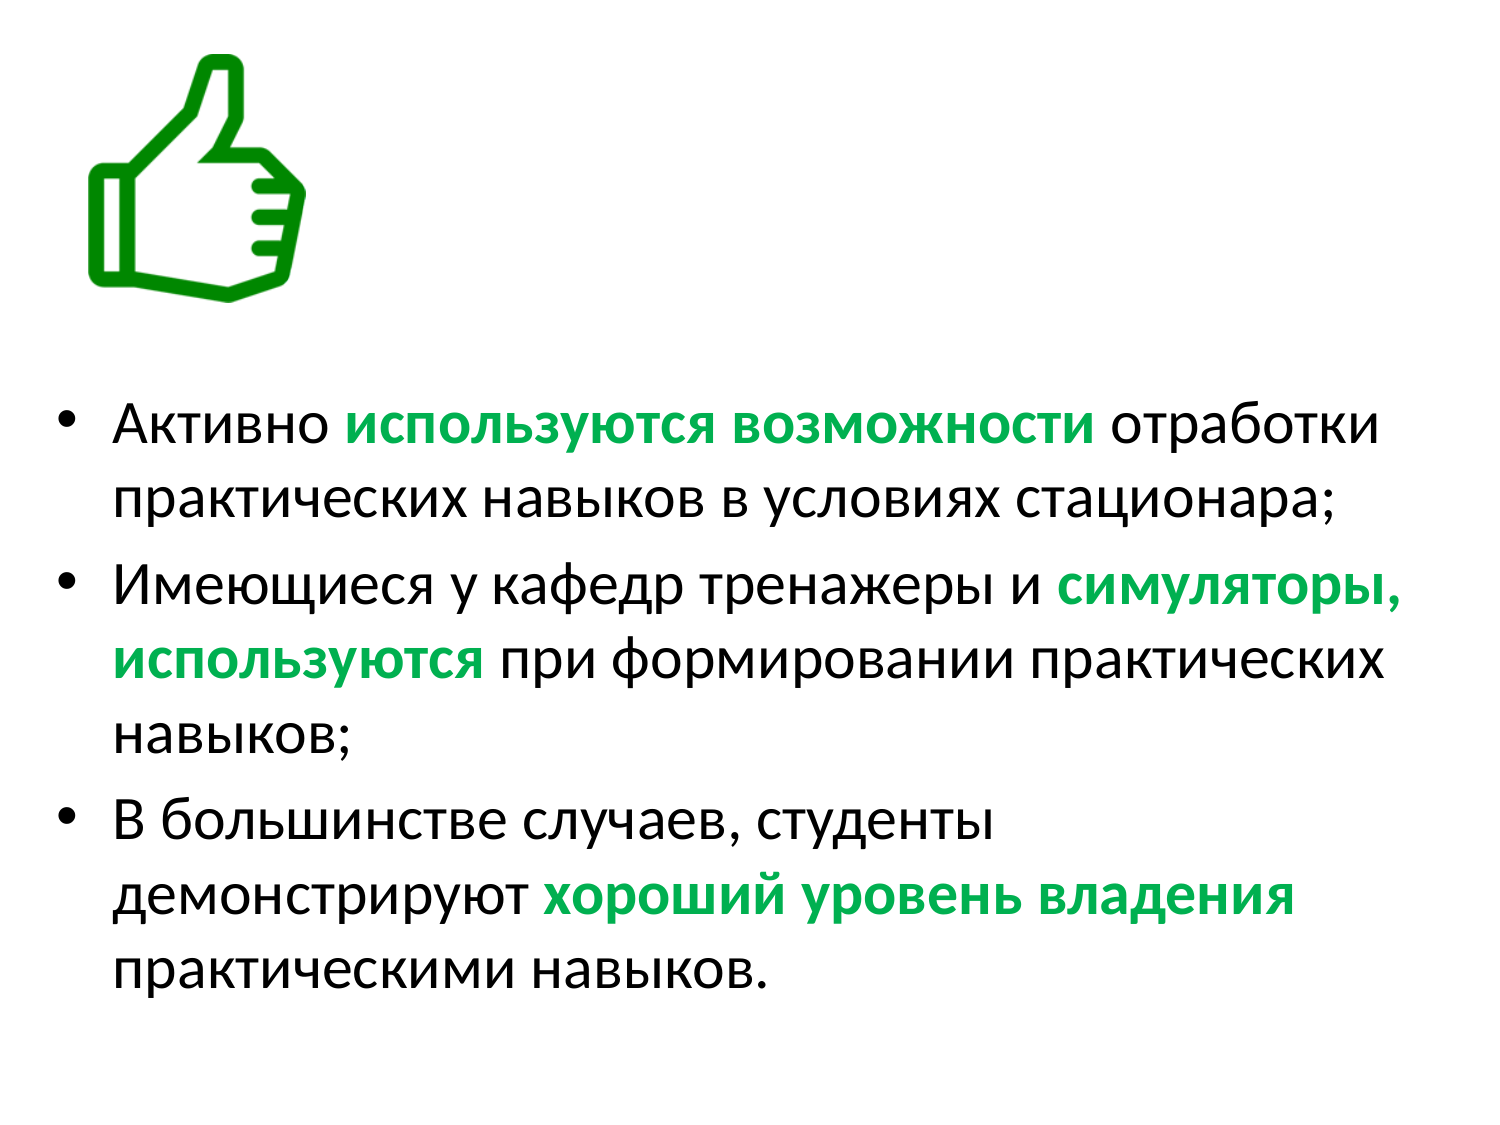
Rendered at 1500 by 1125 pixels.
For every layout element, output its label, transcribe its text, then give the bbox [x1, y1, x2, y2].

picture [88, 54, 306, 303]
list Активно используются возможности отработки практических навыков в условиях стационара; Имеющиеся у кафедр тренажеры и симуляторы, используются при формировании практических навыков; В большинстве случаев, студенты демонстрируют хороший уровень владения практическими навыков. [41, 373, 1427, 1017]
